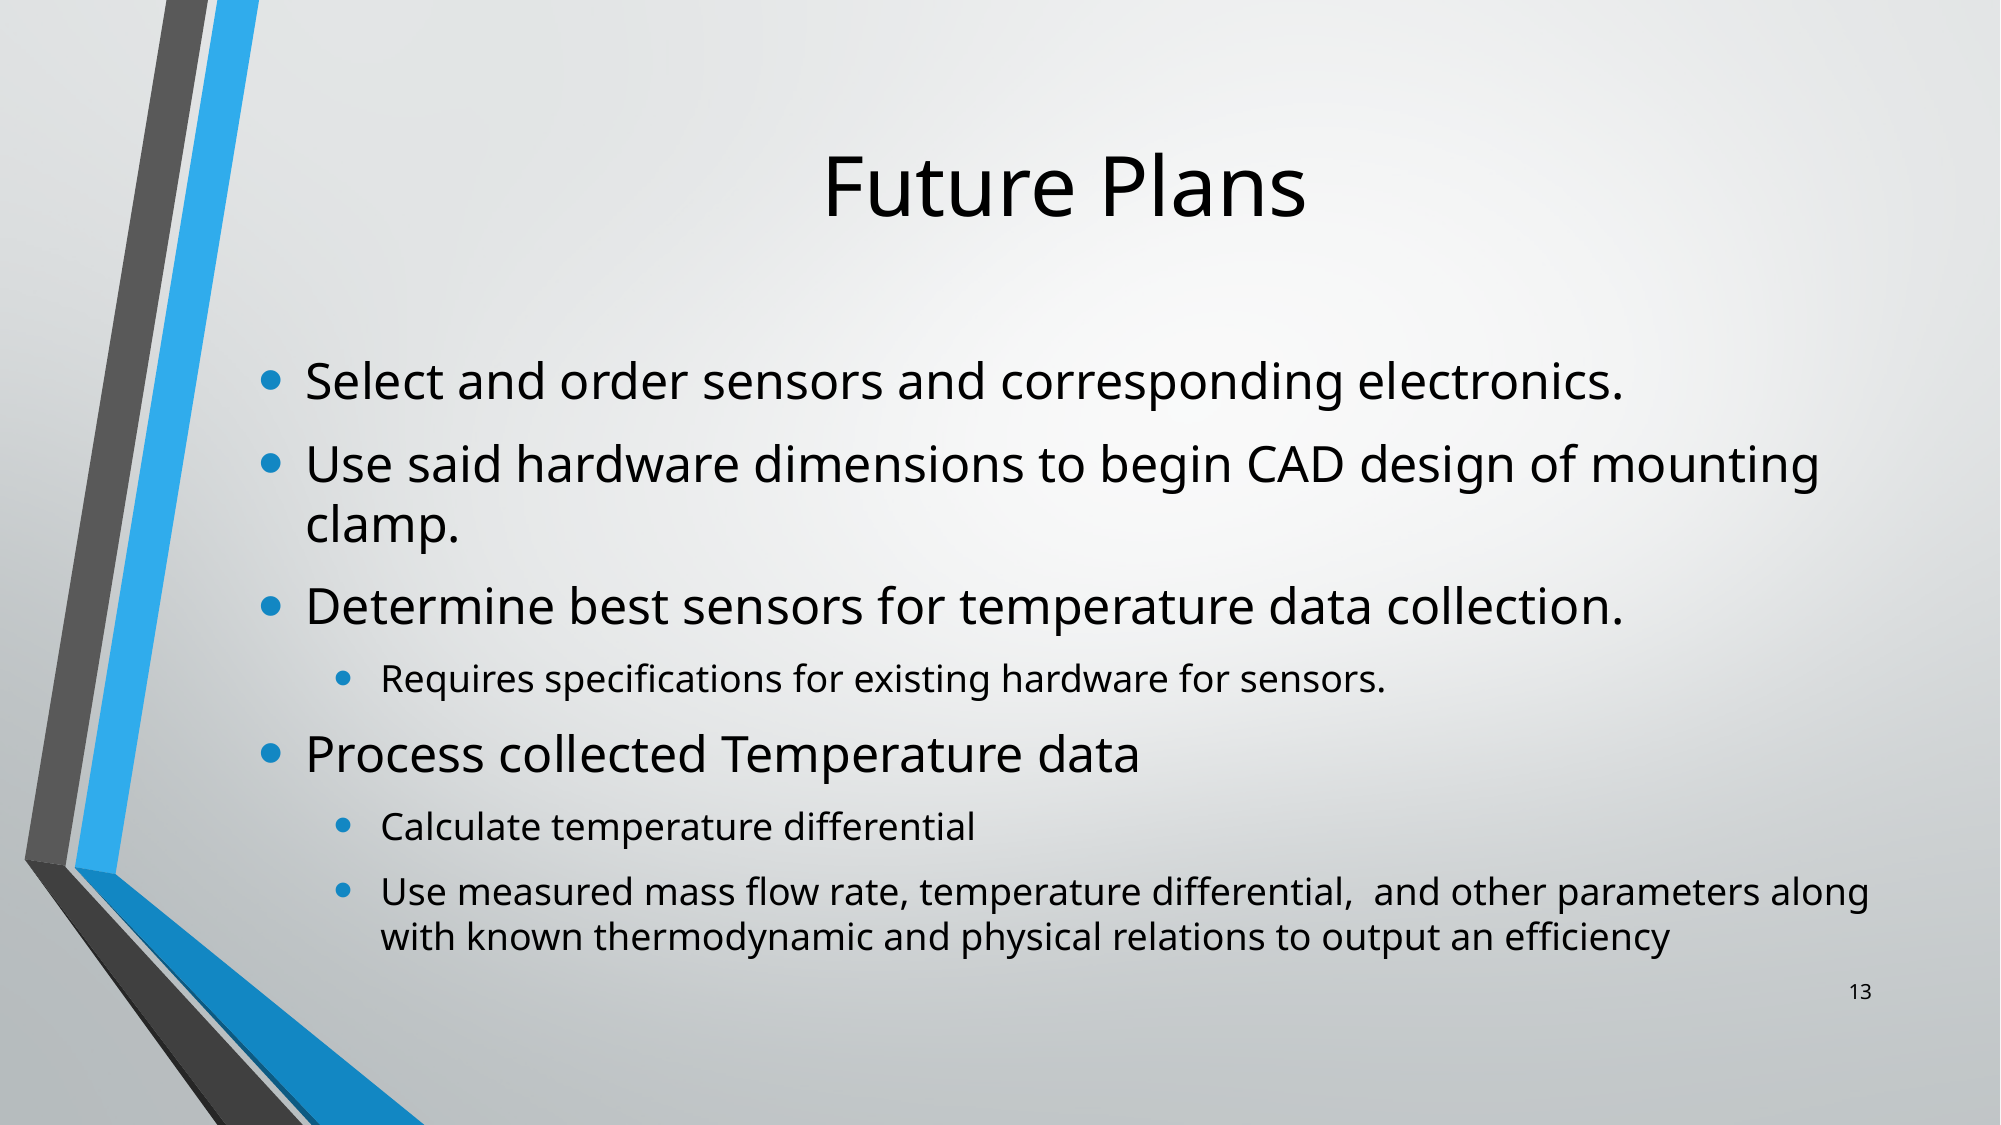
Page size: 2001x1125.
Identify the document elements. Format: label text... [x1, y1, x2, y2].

title Future Plans [243, 39, 1887, 317]
slide_number 13 [1796, 962, 1887, 1023]
list Select and order sensors and corresponding electronics. Use said hardware dimensions to begin CAD design of mounting clamp. Determine best sensors for temperature data collection. Requires specifications for existing hardware for sensors. Process collected Temperature data Calculate temperature differential Use measured mass flow rate, temperature differential, and other parameters along with known thermodynamic and physical relations to output an efficiency [243, 317, 1887, 990]
